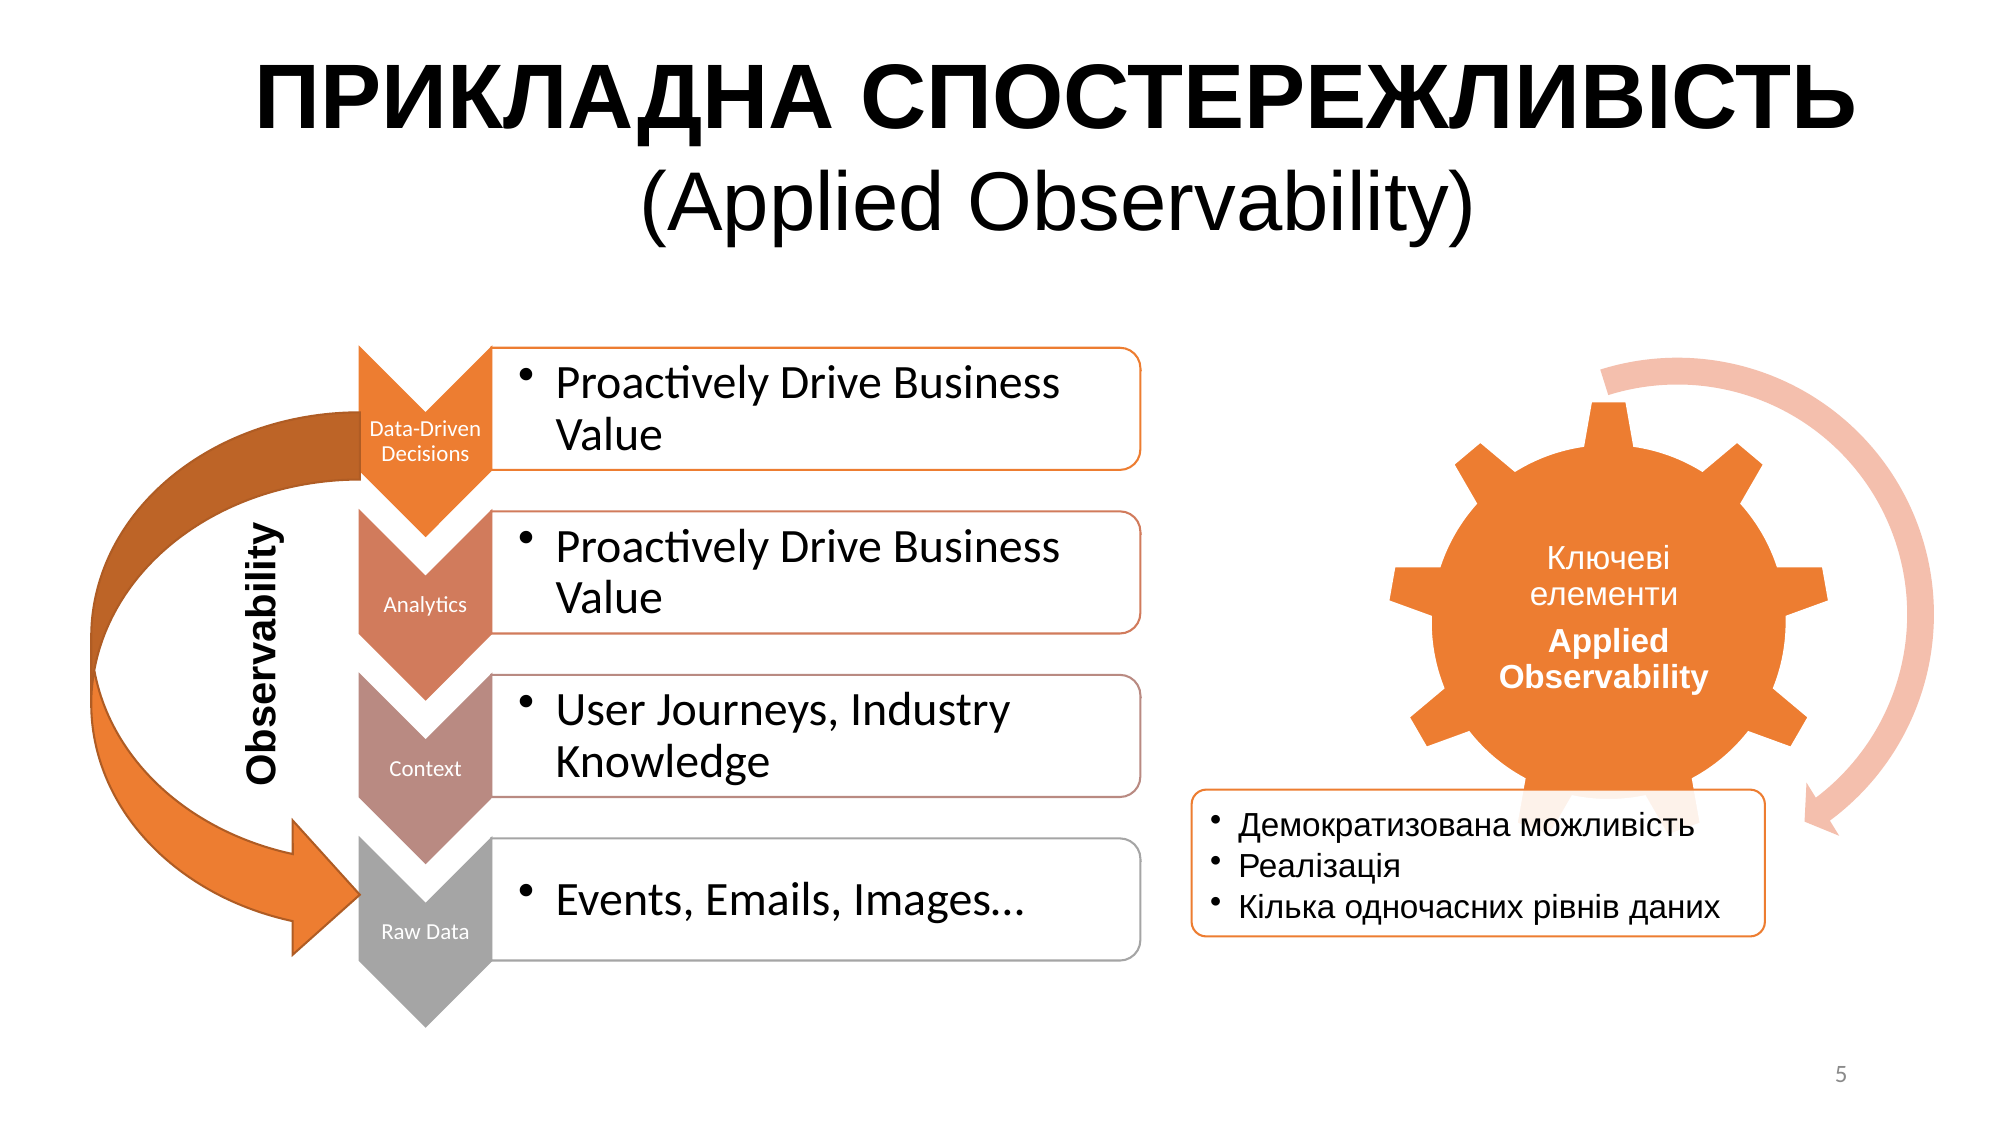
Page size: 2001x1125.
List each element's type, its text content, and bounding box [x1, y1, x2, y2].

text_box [359, 347, 1141, 1027]
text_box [912, 214, 2000, 1027]
text_box Observability [226, 504, 292, 802]
title [137, 59, 912, 278]
text_box [90, 411, 359, 958]
text_box Прикладна спостережливість (Applied Observability) [239, 29, 1924, 255]
slide_number 5 [1412, 1042, 1863, 1103]
